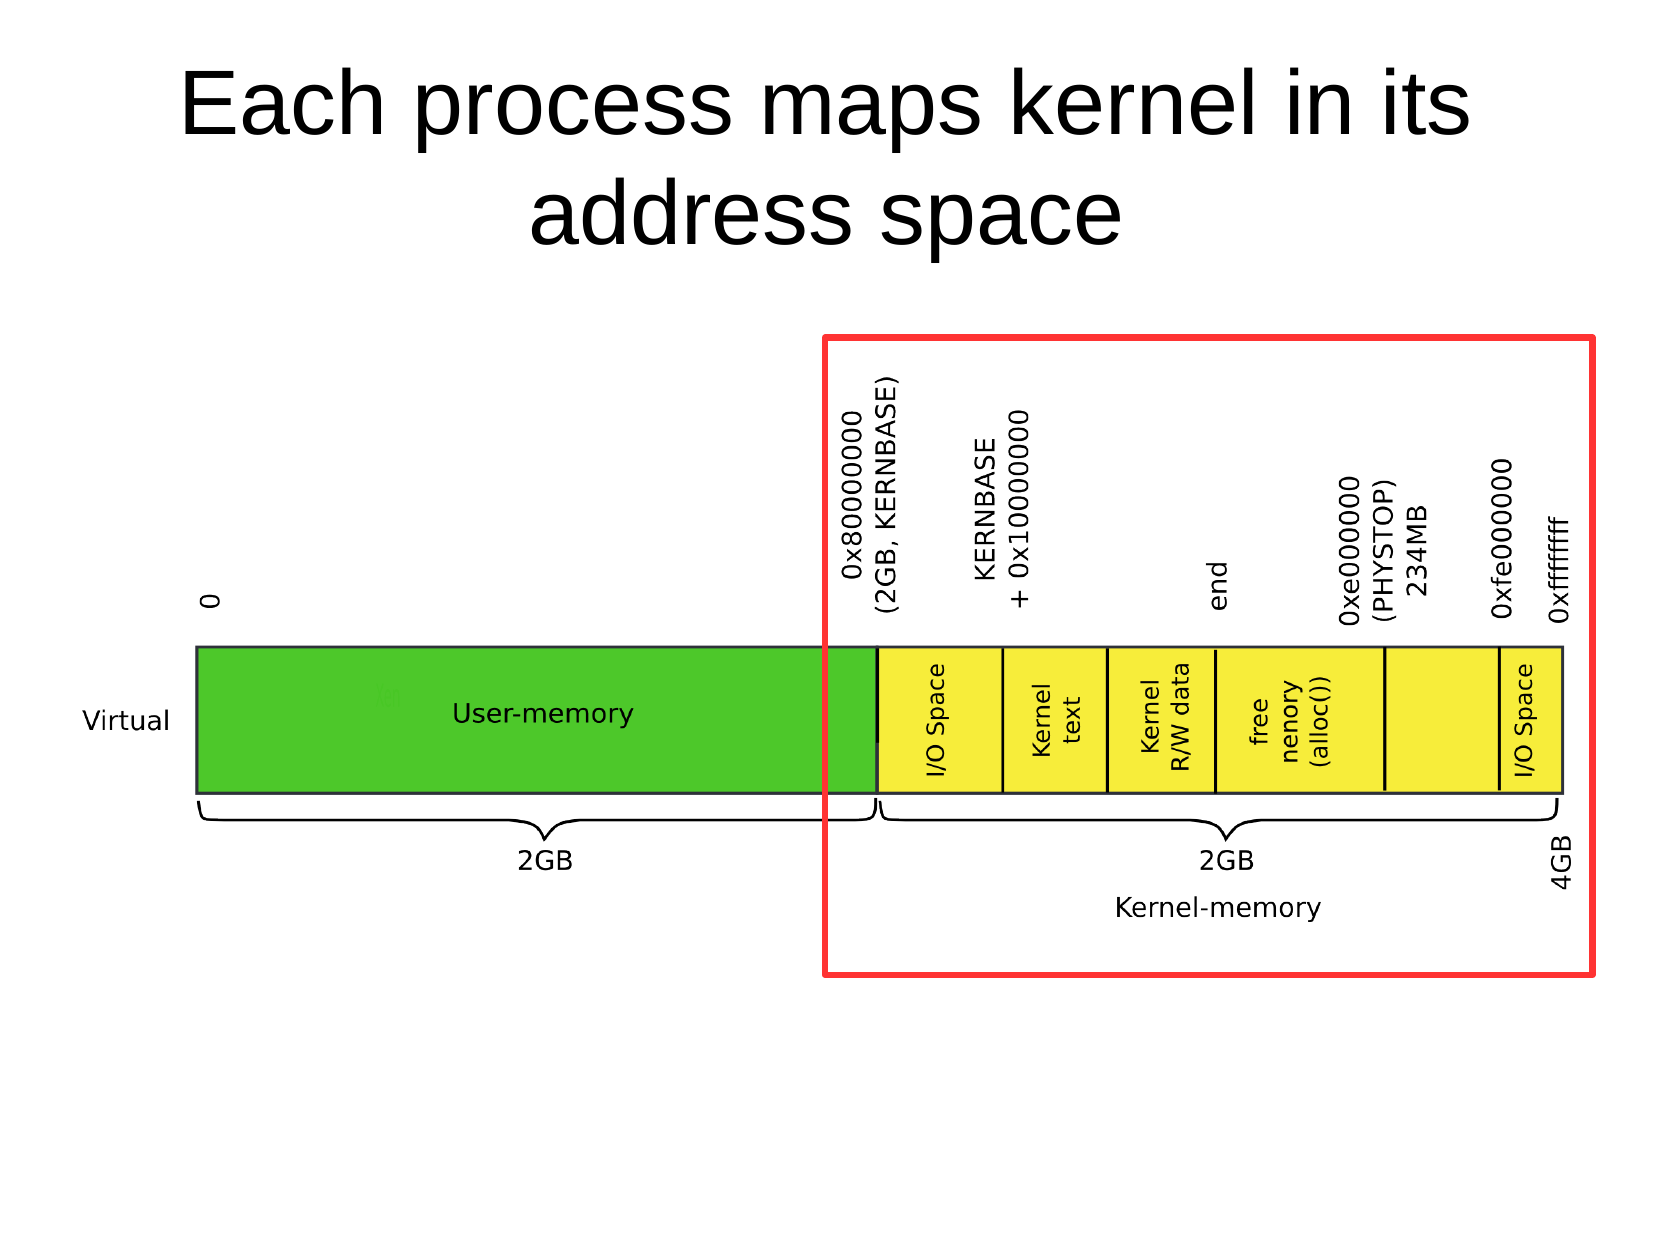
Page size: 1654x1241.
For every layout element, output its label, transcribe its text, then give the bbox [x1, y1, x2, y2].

text_box [825, 337, 1593, 976]
picture [82, 377, 1572, 923]
title Each process maps kernel in its address space [82, 49, 1571, 257]
